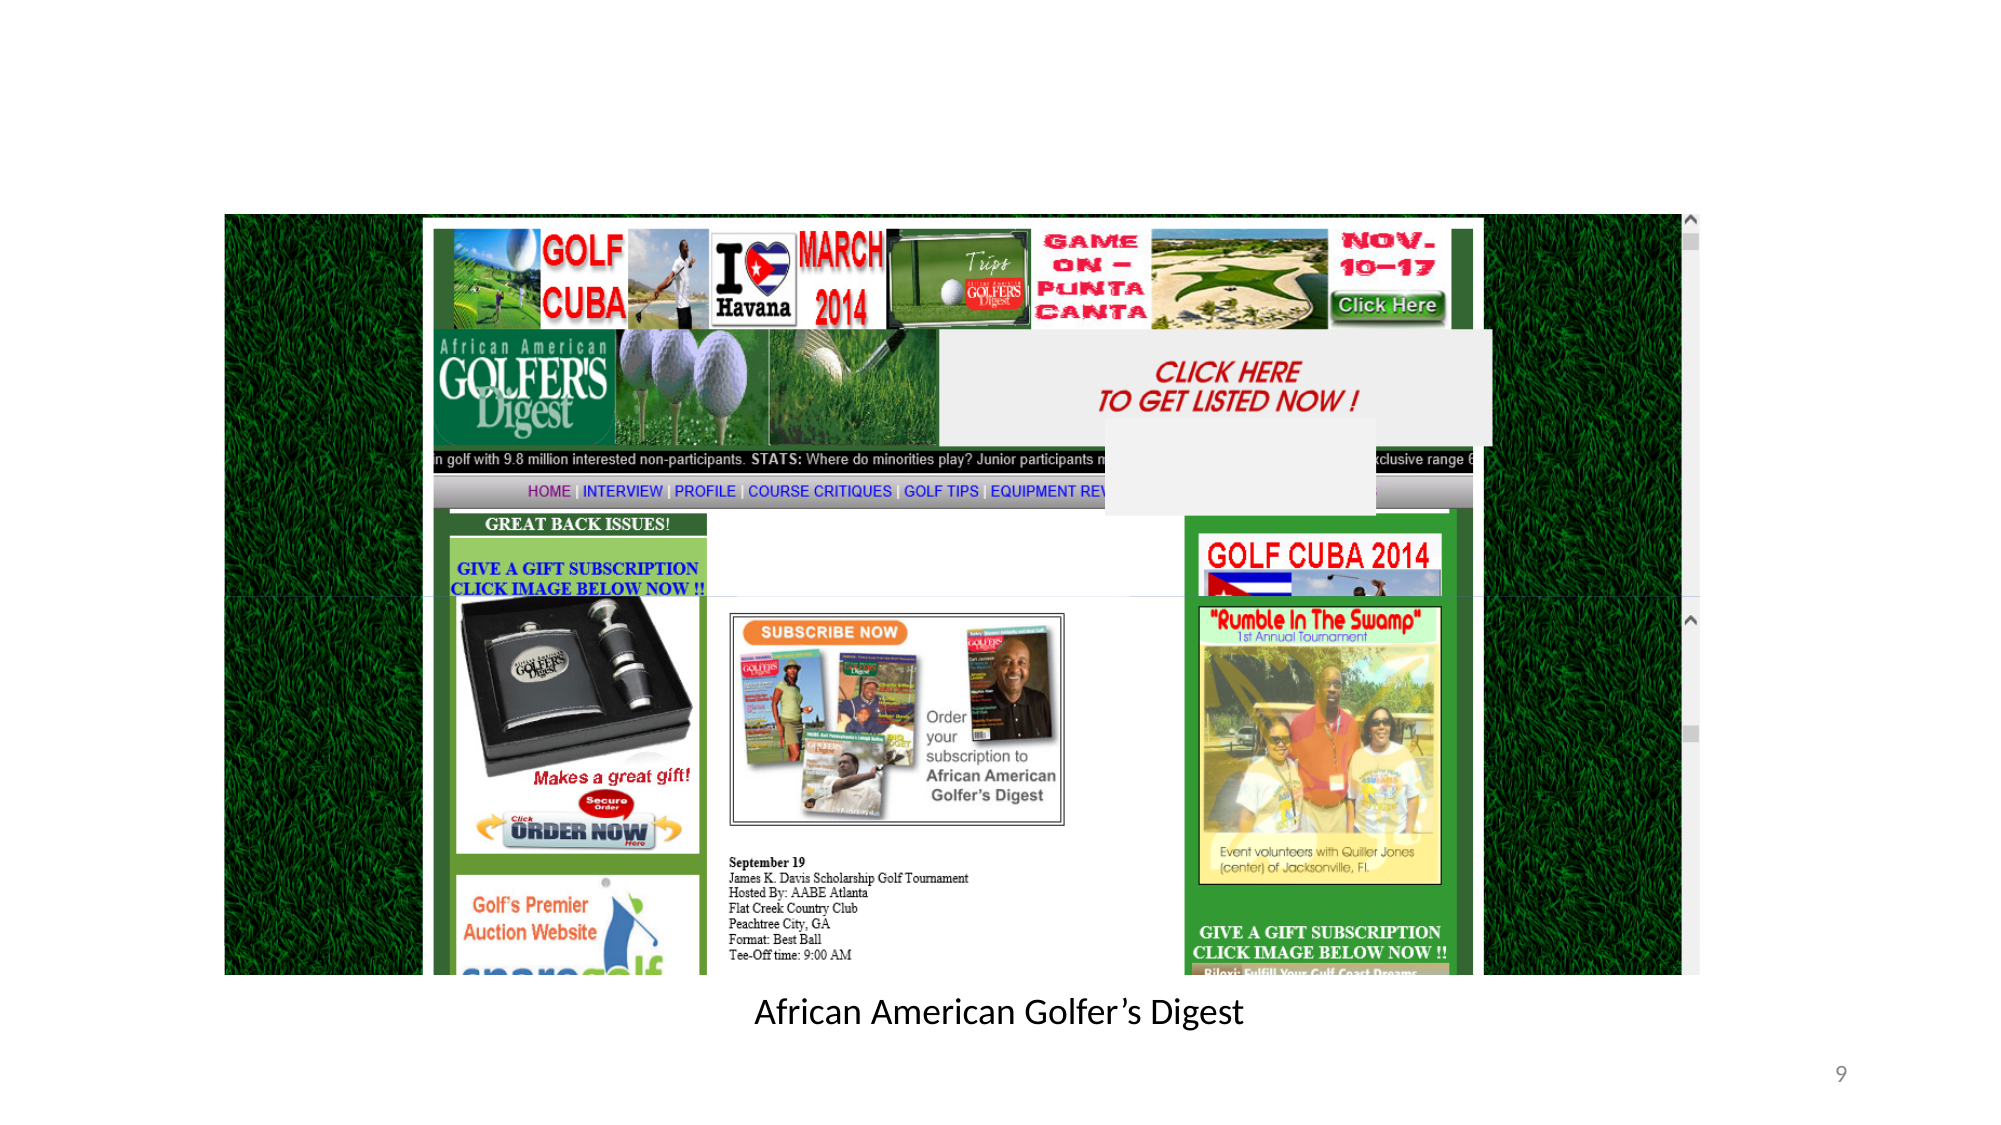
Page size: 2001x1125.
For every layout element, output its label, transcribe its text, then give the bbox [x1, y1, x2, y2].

text_box African American Golfer’s Digest [739, 979, 1261, 1040]
slide_number 9 [1412, 1042, 1863, 1103]
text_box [224, 214, 1700, 975]
